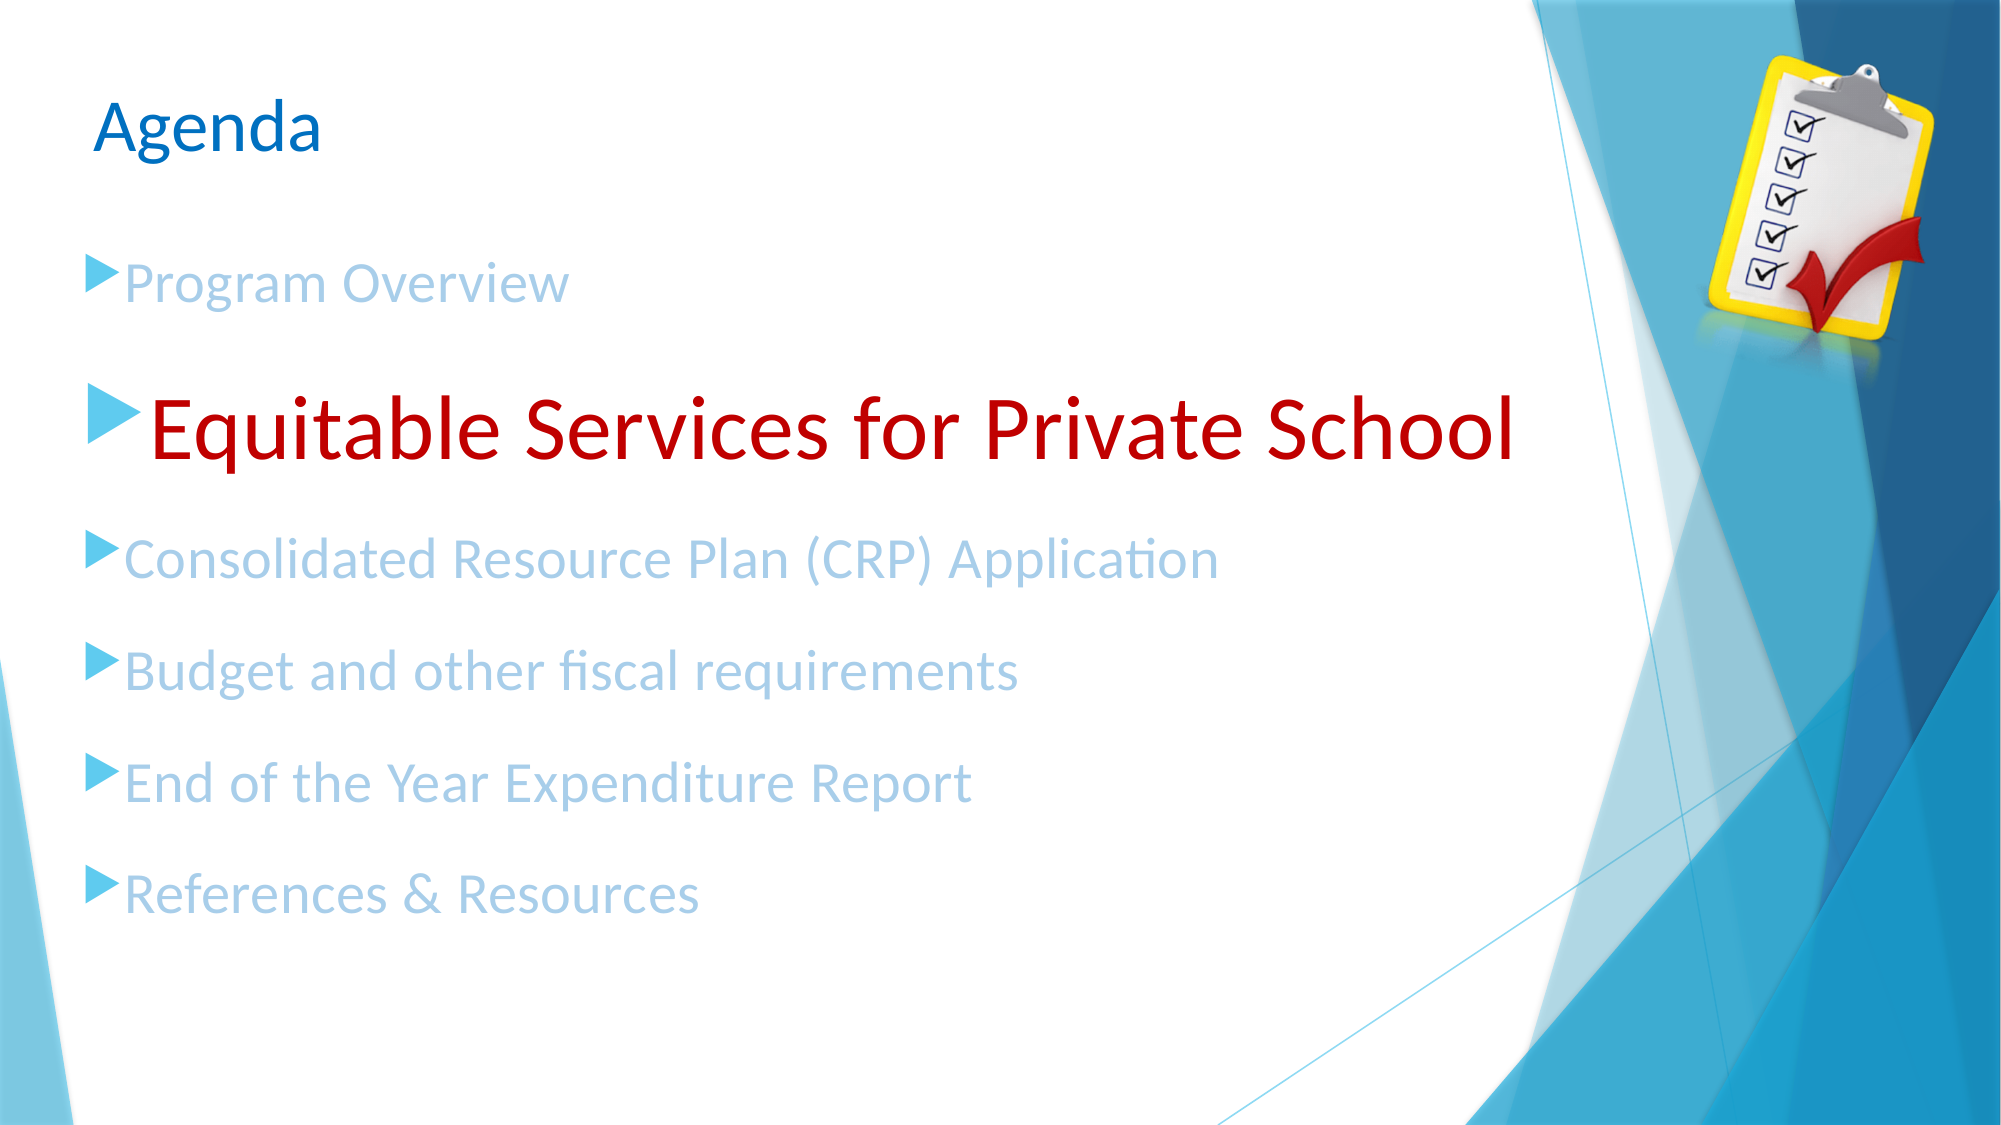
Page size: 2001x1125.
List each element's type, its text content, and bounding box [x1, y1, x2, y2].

title Agenda [78, 68, 1489, 216]
text_box Program Overview Equitable Services for Private School Consolidated Resource Plan (CRP) Application Budget and other fiscal requirements End of the Year Expenditure Report References & Resources [66, 216, 1746, 871]
picture [1633, 21, 2000, 411]
